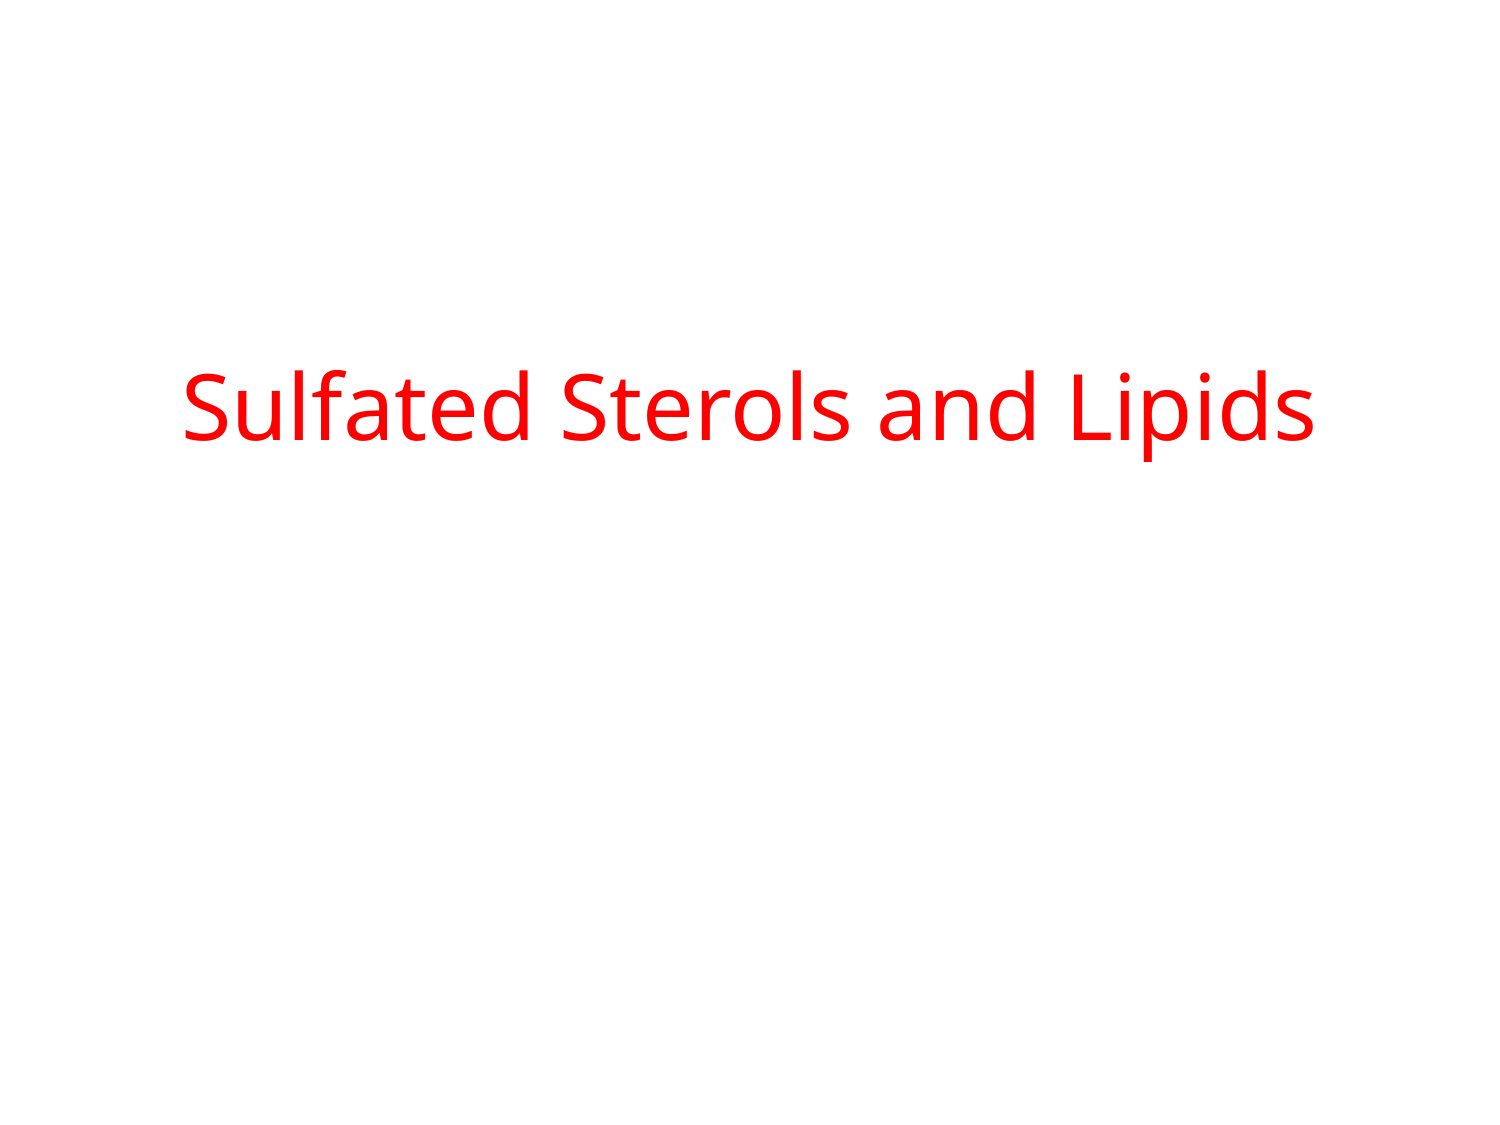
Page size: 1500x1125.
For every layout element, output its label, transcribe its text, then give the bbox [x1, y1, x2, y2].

text_box Sulfated Sterols and Lipids [74, 340, 1425, 498]
